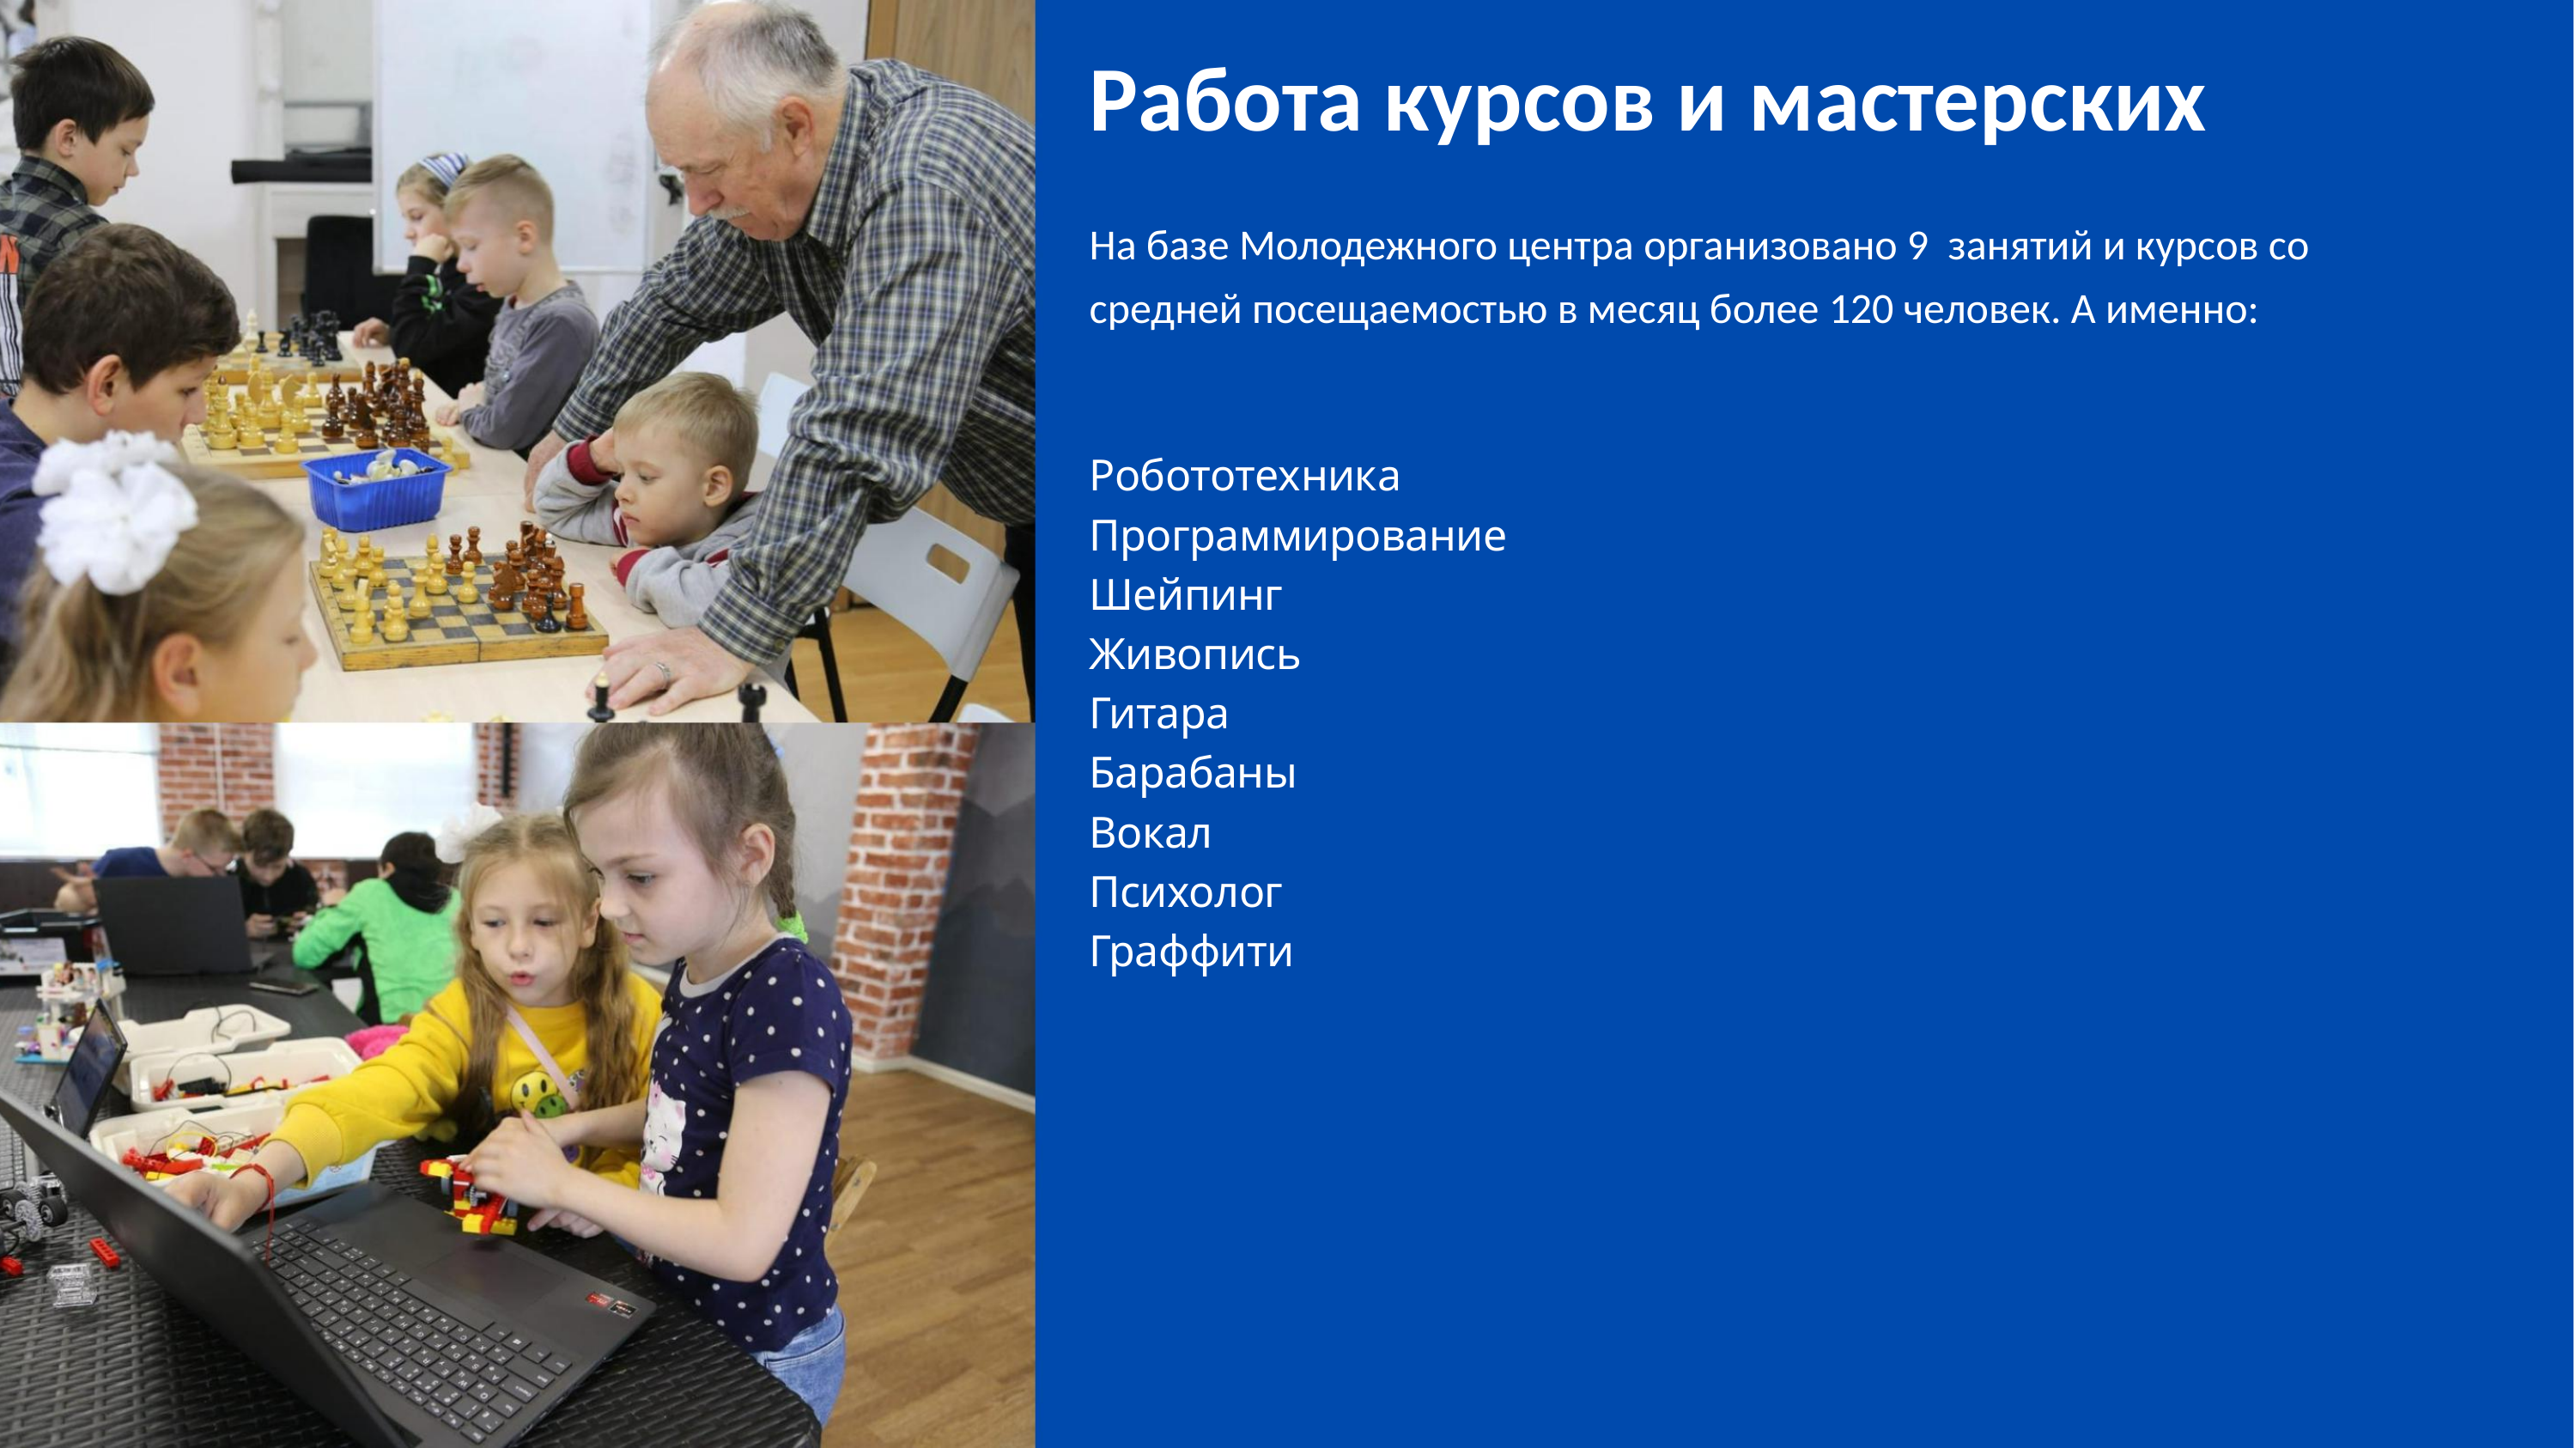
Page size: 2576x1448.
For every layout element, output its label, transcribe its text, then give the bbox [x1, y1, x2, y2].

text_box На базе Молодежного центра организовано 9 занятий и курсов со средней посещаемостью в месяц более 120 человек. А именно: [1089, 204, 2415, 332]
text_box [0, 0, 2574, 1448]
text_box Работа курсов и мастерских [1089, 38, 2307, 149]
text_box Робототехника Программирование Шейпинг Живопись Гитара Барабаны Вокал Психолог Граффити [1089, 440, 2156, 1035]
